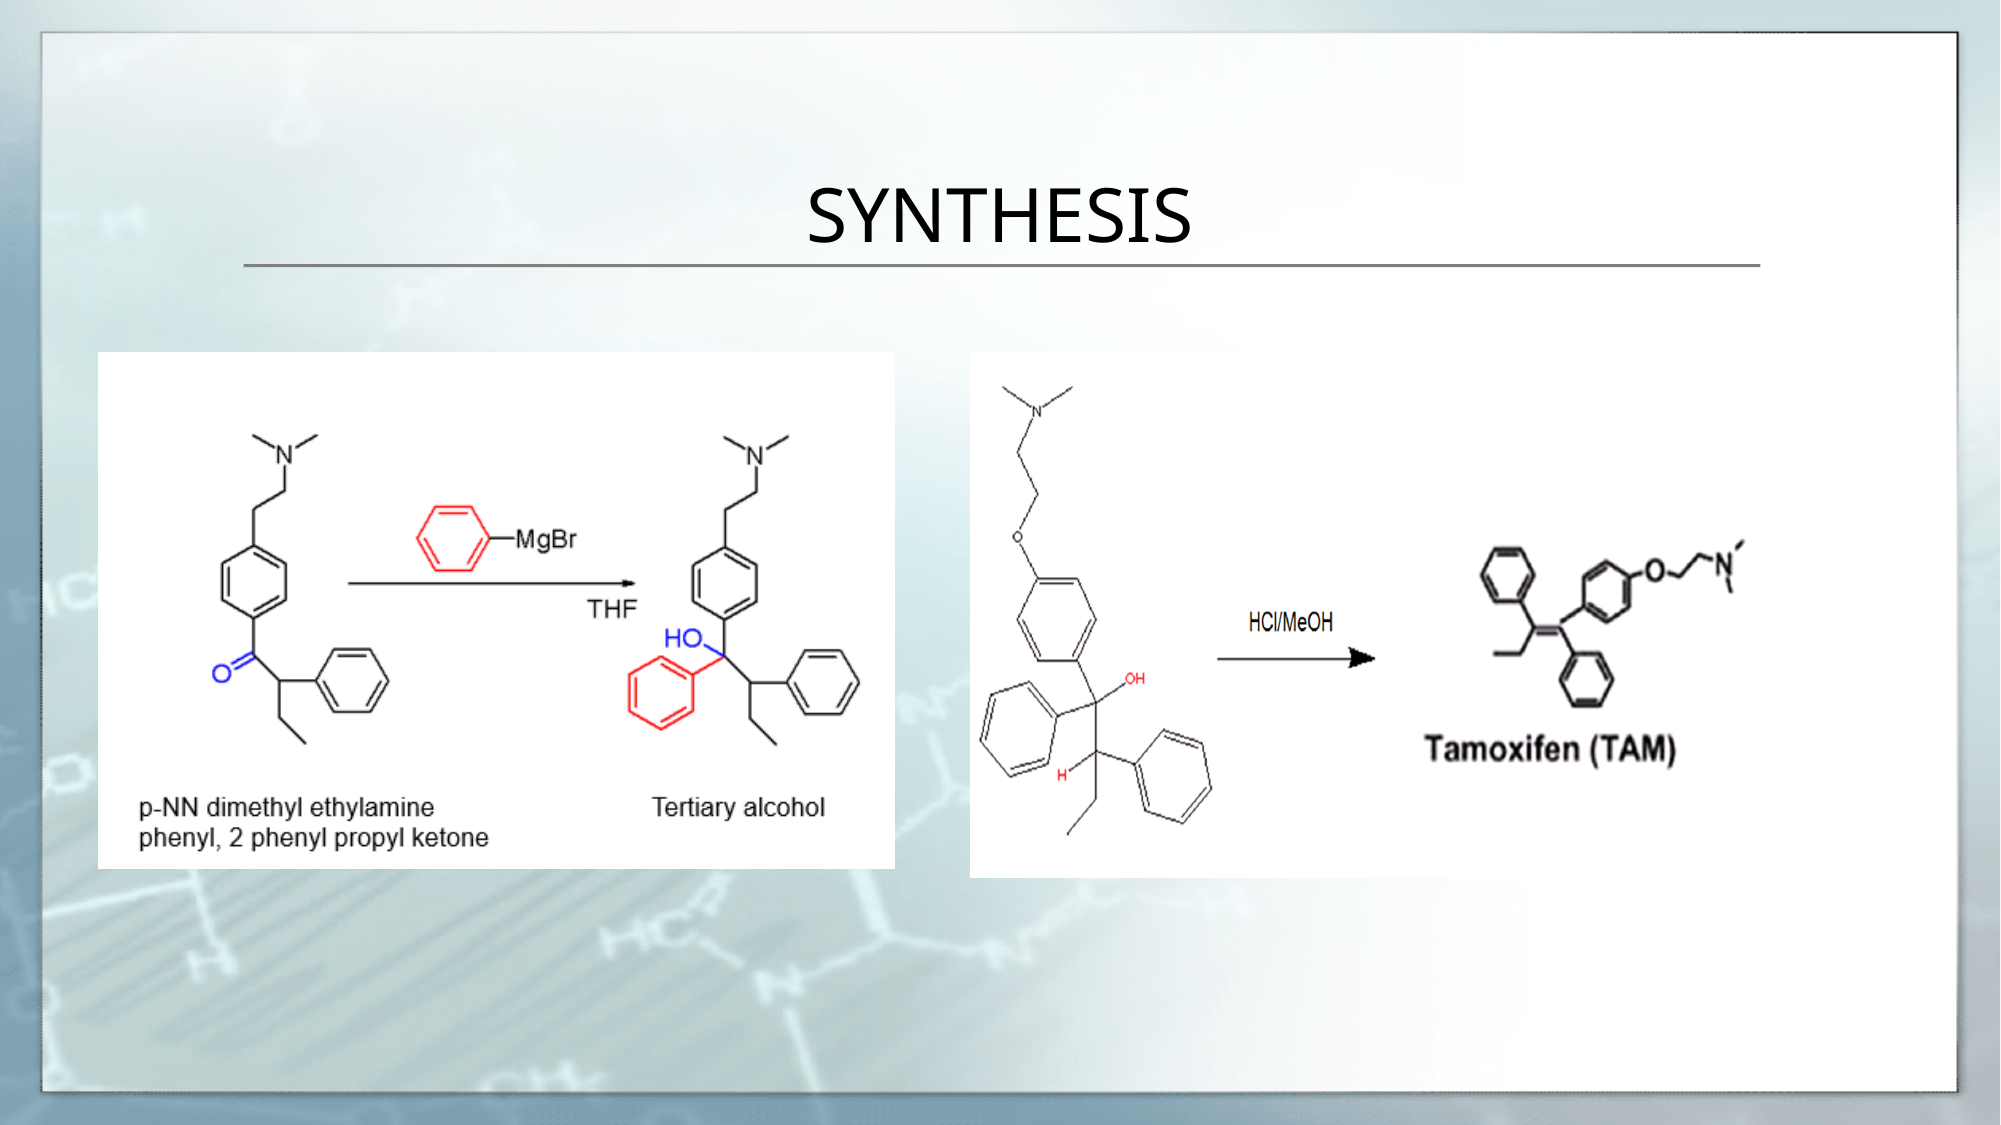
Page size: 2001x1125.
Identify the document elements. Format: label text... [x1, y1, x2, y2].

title SYNTHESIS [0, 137, 2000, 288]
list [97, 351, 895, 869]
picture [0, 0, 2001, 1125]
